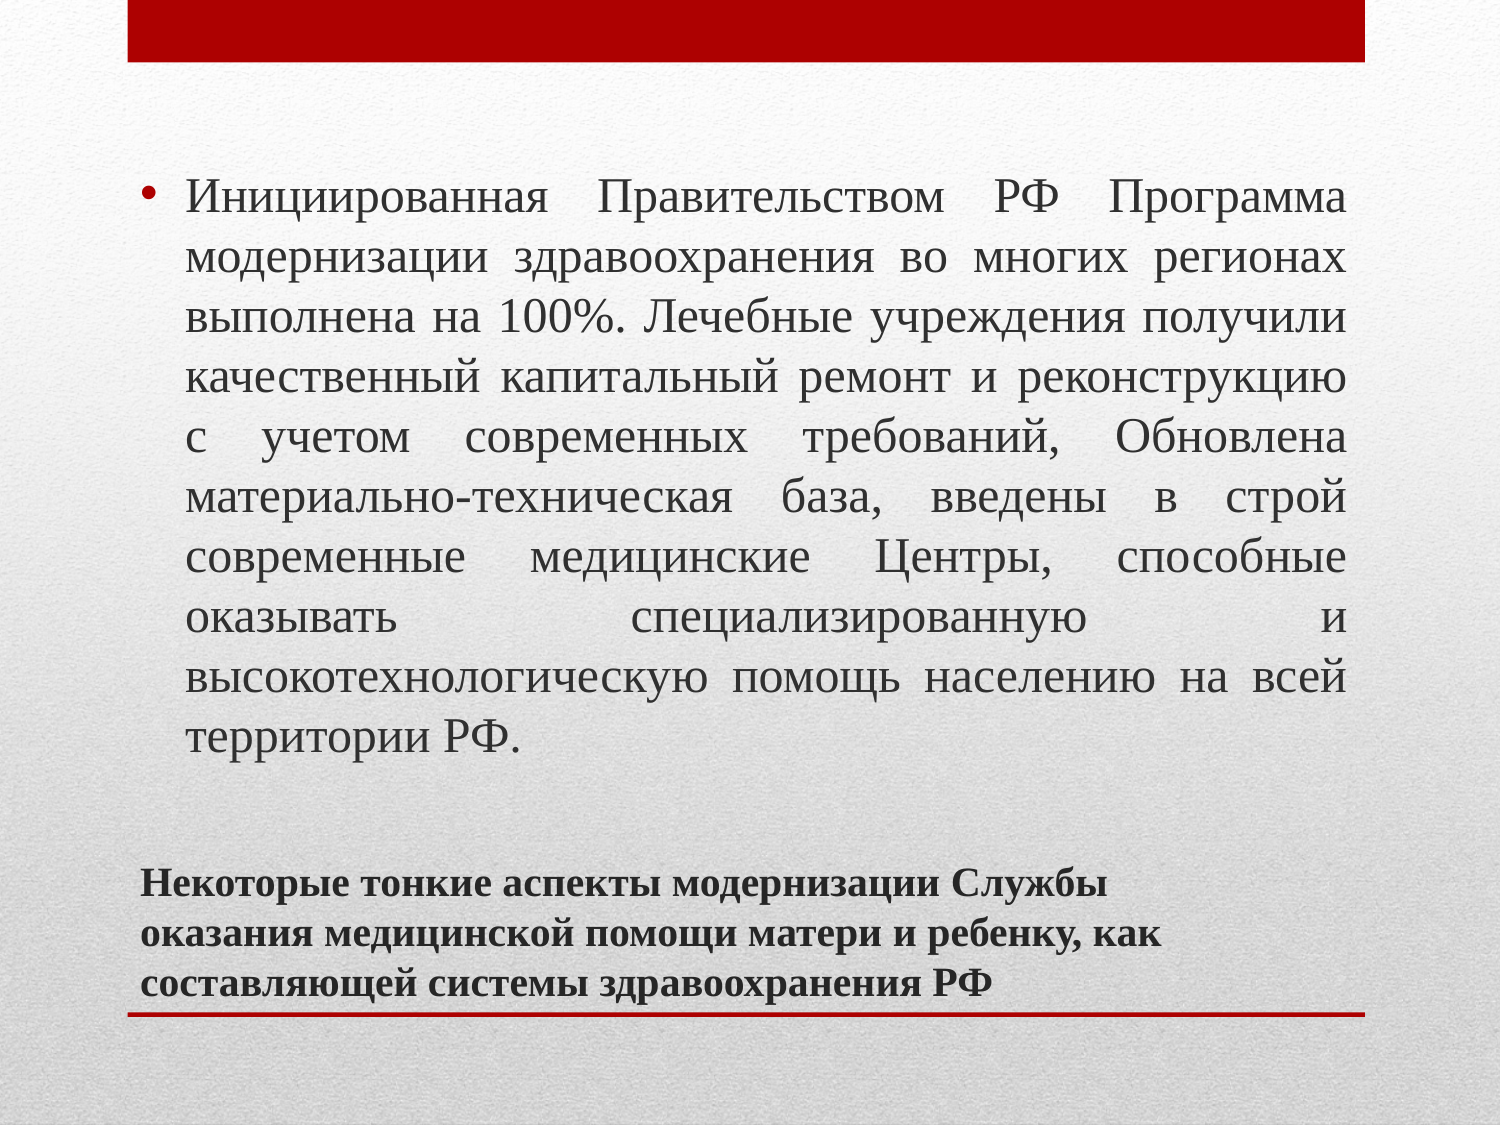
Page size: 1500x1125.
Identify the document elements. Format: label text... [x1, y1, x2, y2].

list Инициированная Правительством РФ Программа модернизации здравоохранения во многих регионах выполнена на 100%. Лечебные учреждения получили качественный капитальный ремонт и реконструкцию с учетом современных требований, Обновлена материально-техническая база, введены в строй современные медицинские Центры, способные оказывать специализированную и высокотехнологическую помощь населению на всей территории РФ. [125, 78, 1363, 846]
title Некоторые тонкие аспекты модернизации Службы оказания медицинской помощи матери и ребенку, как составляющей системы здравоохранения РФ [125, 846, 1238, 1013]
